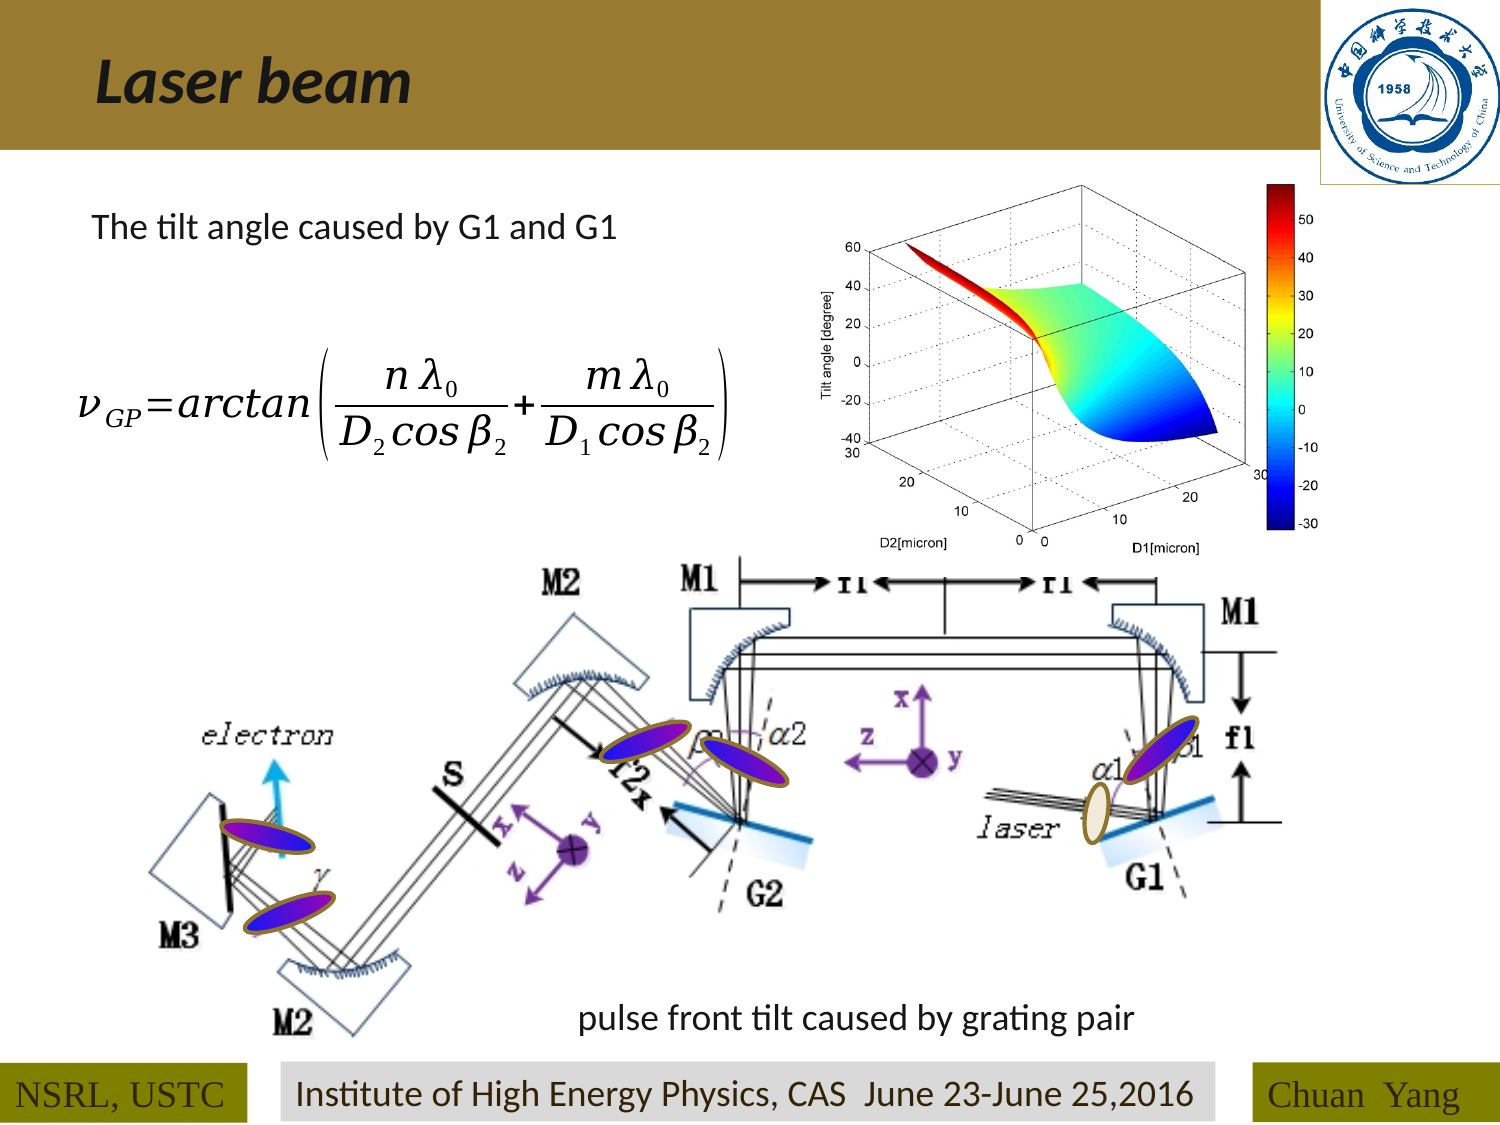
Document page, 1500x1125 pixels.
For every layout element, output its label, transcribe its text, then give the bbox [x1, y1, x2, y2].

text_box Chuan Yang [1252, 1062, 1500, 1123]
picture [793, 0, 1500, 578]
text_box The tilt angle caused by G1 and G1 [76, 194, 715, 255]
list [147, 548, 1282, 1042]
text_box Laser beam [81, 29, 429, 125]
text_box NSRL, USTC [196, 1062, 248, 1123]
text_box Institute of High Energy Physics, CAS June 23-June 25,2016 [280, 1061, 1216, 1122]
picture [1, 1057, 192, 1125]
